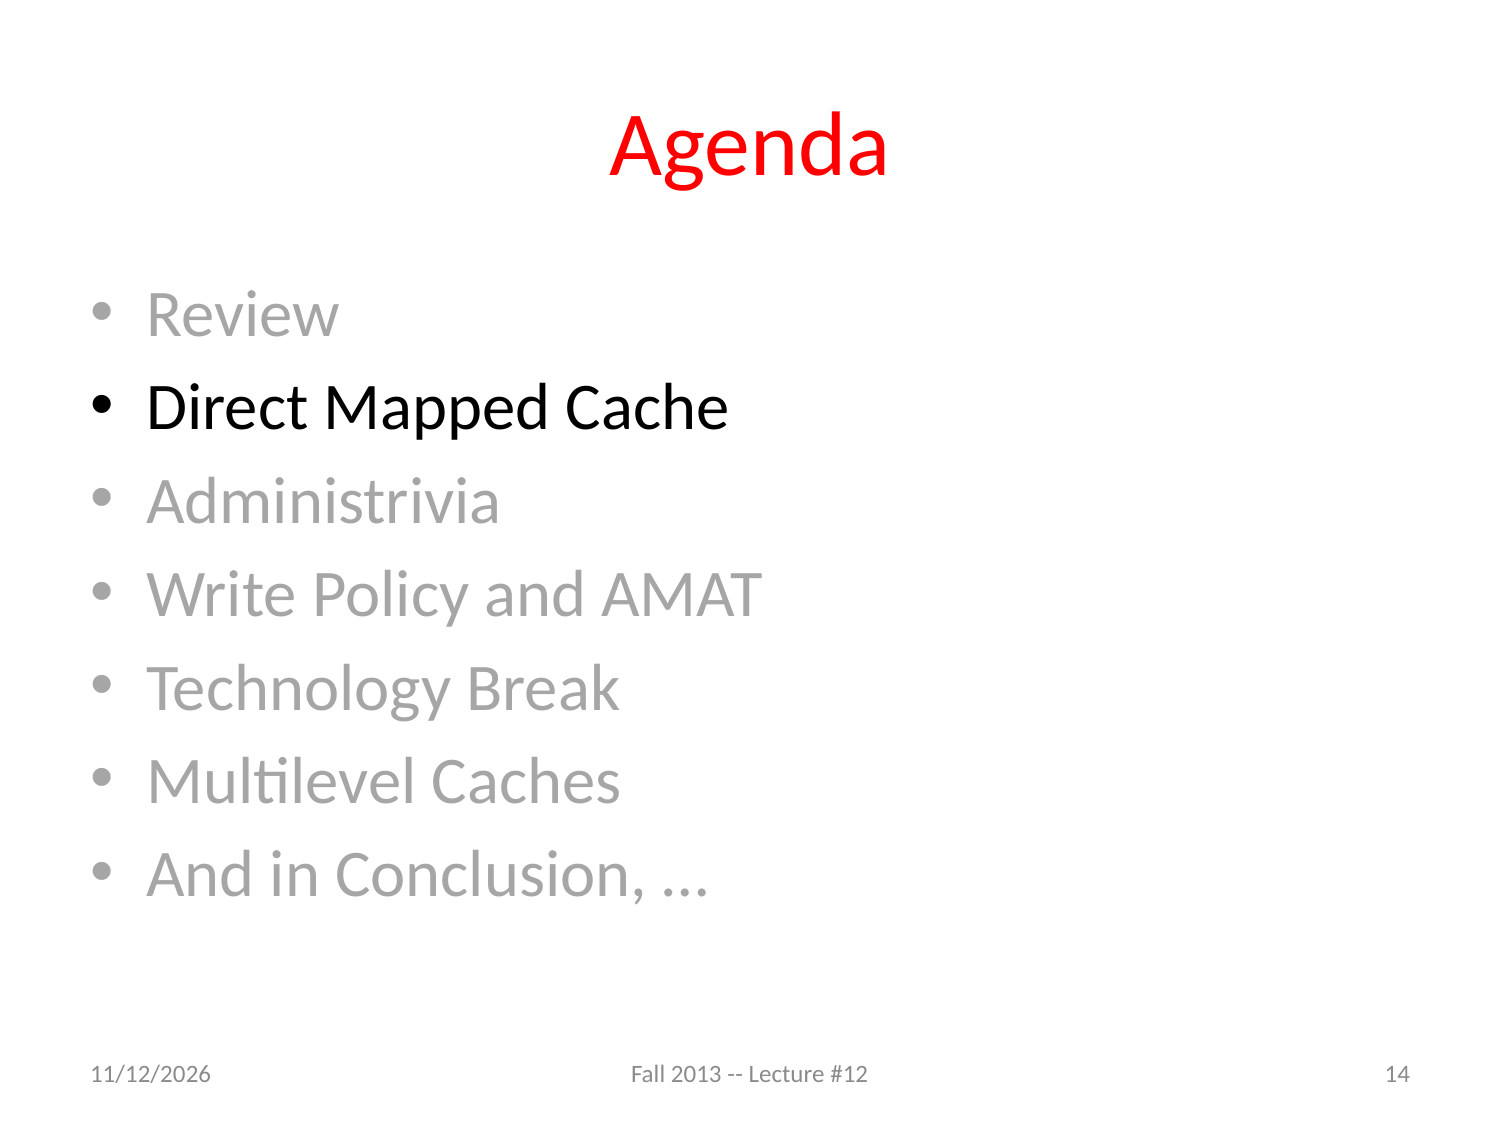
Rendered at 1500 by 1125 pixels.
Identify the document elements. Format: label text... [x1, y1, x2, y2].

slide_number 14 [1074, 1042, 1425, 1103]
footer Fall 2013 -- Lecture #12 [512, 1042, 988, 1103]
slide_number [75, 1042, 425, 1103]
list Review Direct Mapped Cache Administrivia Write Policy and AMAT Technology Break Multilevel Caches And in Conclusion, … [75, 262, 1425, 1005]
title Agenda [75, 45, 1425, 233]
